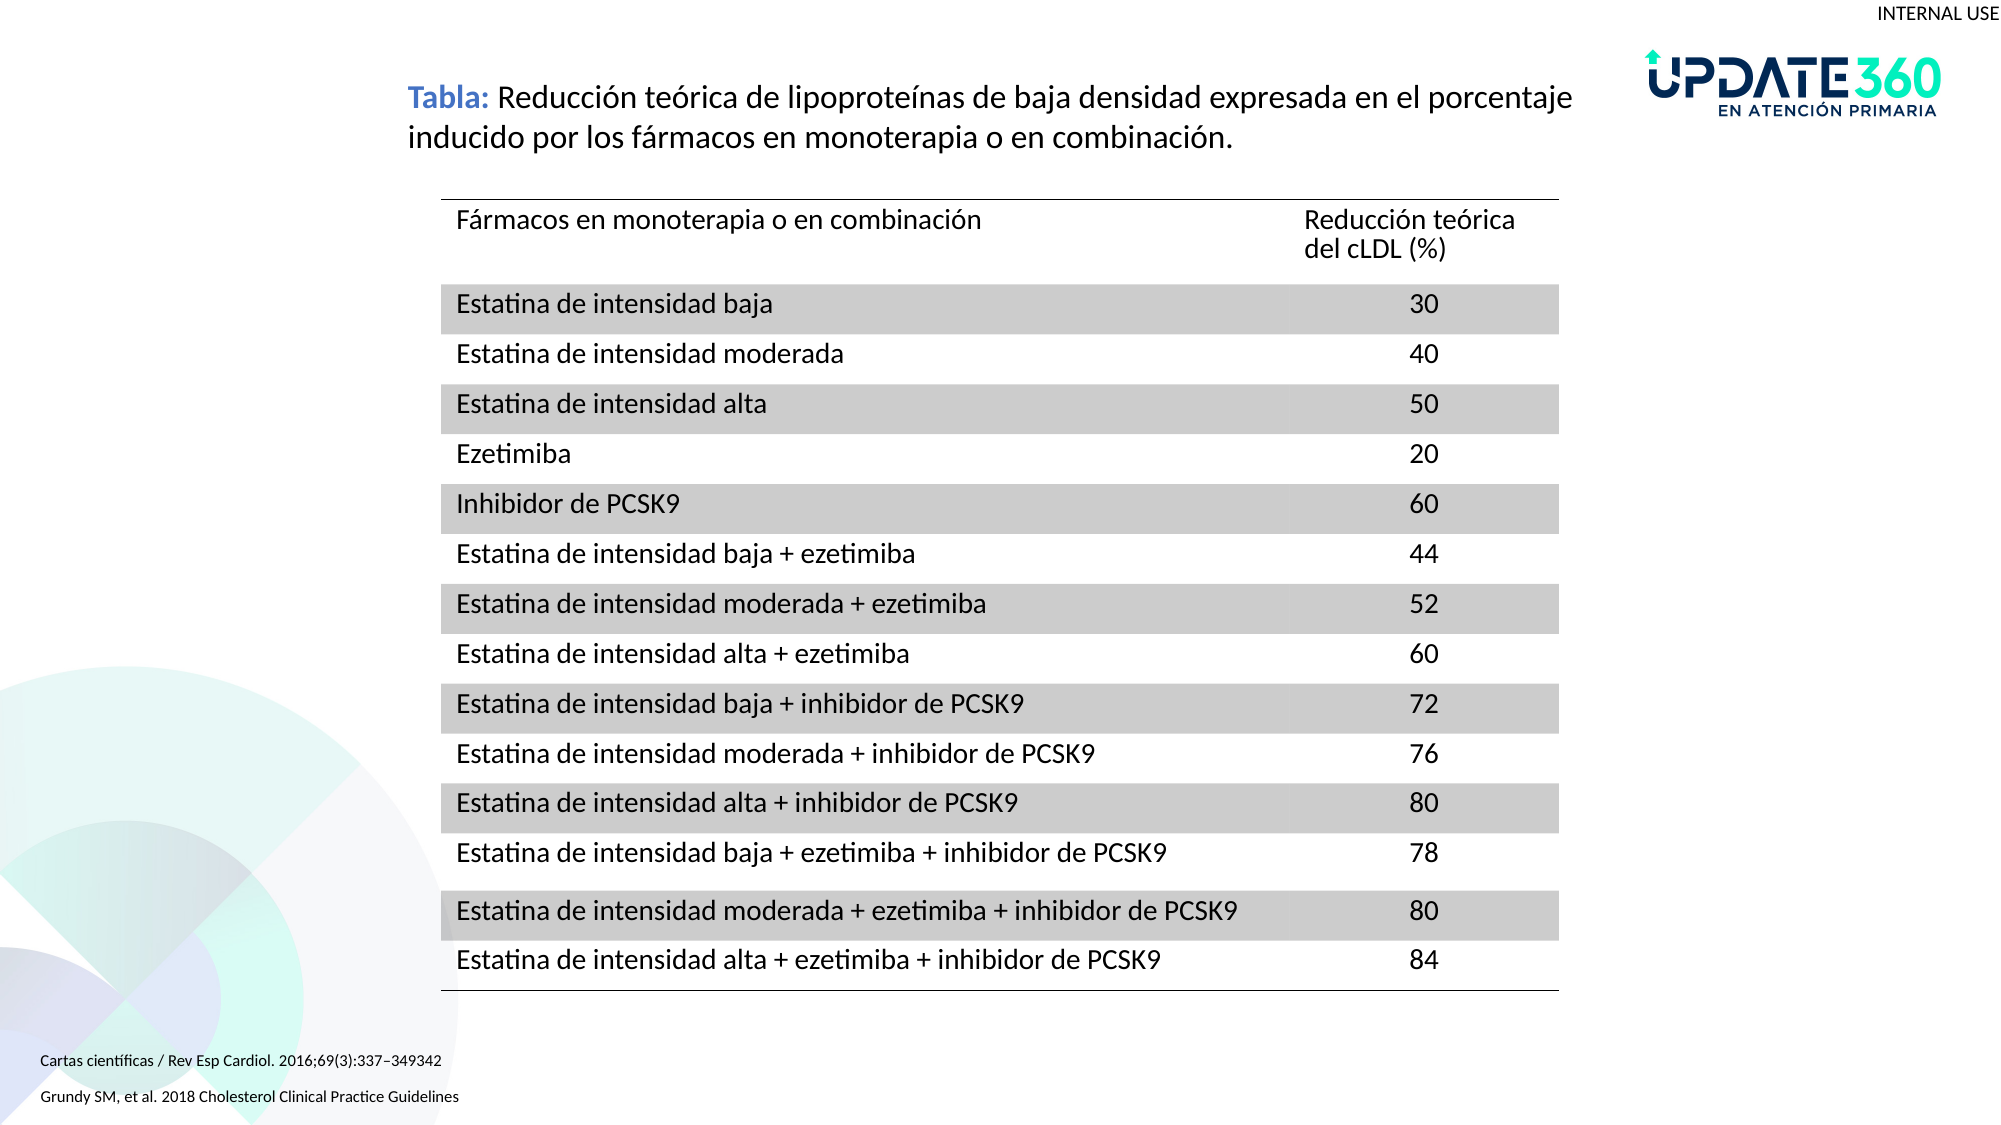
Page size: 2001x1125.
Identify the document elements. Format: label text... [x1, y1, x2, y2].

table_cell Estatina de intensidad baja + inhibidor de PCSK9 [441, 684, 1289, 734]
table_cell Estatina de intensidad baja + ezetimiba [441, 534, 1289, 584]
table_cell 84 [1289, 941, 1559, 990]
table_cell 60 [1289, 634, 1559, 684]
table_cell Ezetimiba [441, 434, 1289, 484]
text_box Tabla: Reducción teórica de lipoproteínas de baja densidad expresada en el porcentaje inducido por los fármacos en monoterapia o en combinación. [393, 68, 1607, 163]
table_header Fármacos en monoterapia o en combinación [441, 200, 1289, 284]
text_box Grundy SM, et al. 2018 Cholesterol Clinical Practice Guidelines [25, 1078, 1025, 1113]
table_header Reducción teórica del cLDL (%) [1289, 200, 1559, 284]
table_cell 20 [1289, 434, 1559, 484]
table_cell 78 [1289, 833, 1559, 891]
table_cell 50 [1289, 384, 1559, 434]
table_cell 80 [1289, 783, 1559, 833]
table_cell Estatina de intensidad alta + ezetimiba + inhibidor de PCSK9 [441, 941, 1289, 990]
table_cell Estatina de intensidad alta [441, 384, 1289, 434]
table_cell 52 [1289, 584, 1559, 634]
table_cell 80 [1289, 891, 1559, 941]
table_cell 60 [1289, 484, 1559, 534]
table_cell Estatina de intensidad baja + ezetimiba + inhibidor de PCSK9 [441, 833, 1289, 891]
table_cell 76 [1289, 734, 1559, 783]
table_cell Estatina de intensidad moderada + ezetimiba + inhibidor de PCSK9 [441, 891, 1289, 941]
table_cell Estatina de intensidad baja [441, 284, 1289, 334]
table_cell 44 [1289, 534, 1559, 584]
table_cell Estatina de intensidad moderada + ezetimiba [441, 584, 1289, 634]
table_cell Estatina de intensidad moderada [441, 334, 1289, 384]
table_cell Estatina de intensidad moderada + inhibidor de PCSK9 [441, 734, 1289, 783]
table_cell Estatina de intensidad alta + inhibidor de PCSK9 [441, 783, 1289, 833]
table_cell Inhibidor de PCSK9 [441, 484, 1289, 534]
table_cell Estatina de intensidad alta + ezetimiba [441, 634, 1289, 684]
table_cell 72 [1289, 684, 1559, 734]
table_cell 40 [1289, 334, 1559, 384]
text_box Cartas cientíﬁcas / Rev Esp Cardiol. 2016;69(3):337–349342 [25, 1042, 936, 1078]
table_cell 30 [1289, 284, 1559, 334]
picture [0, 0, 2001, 1125]
